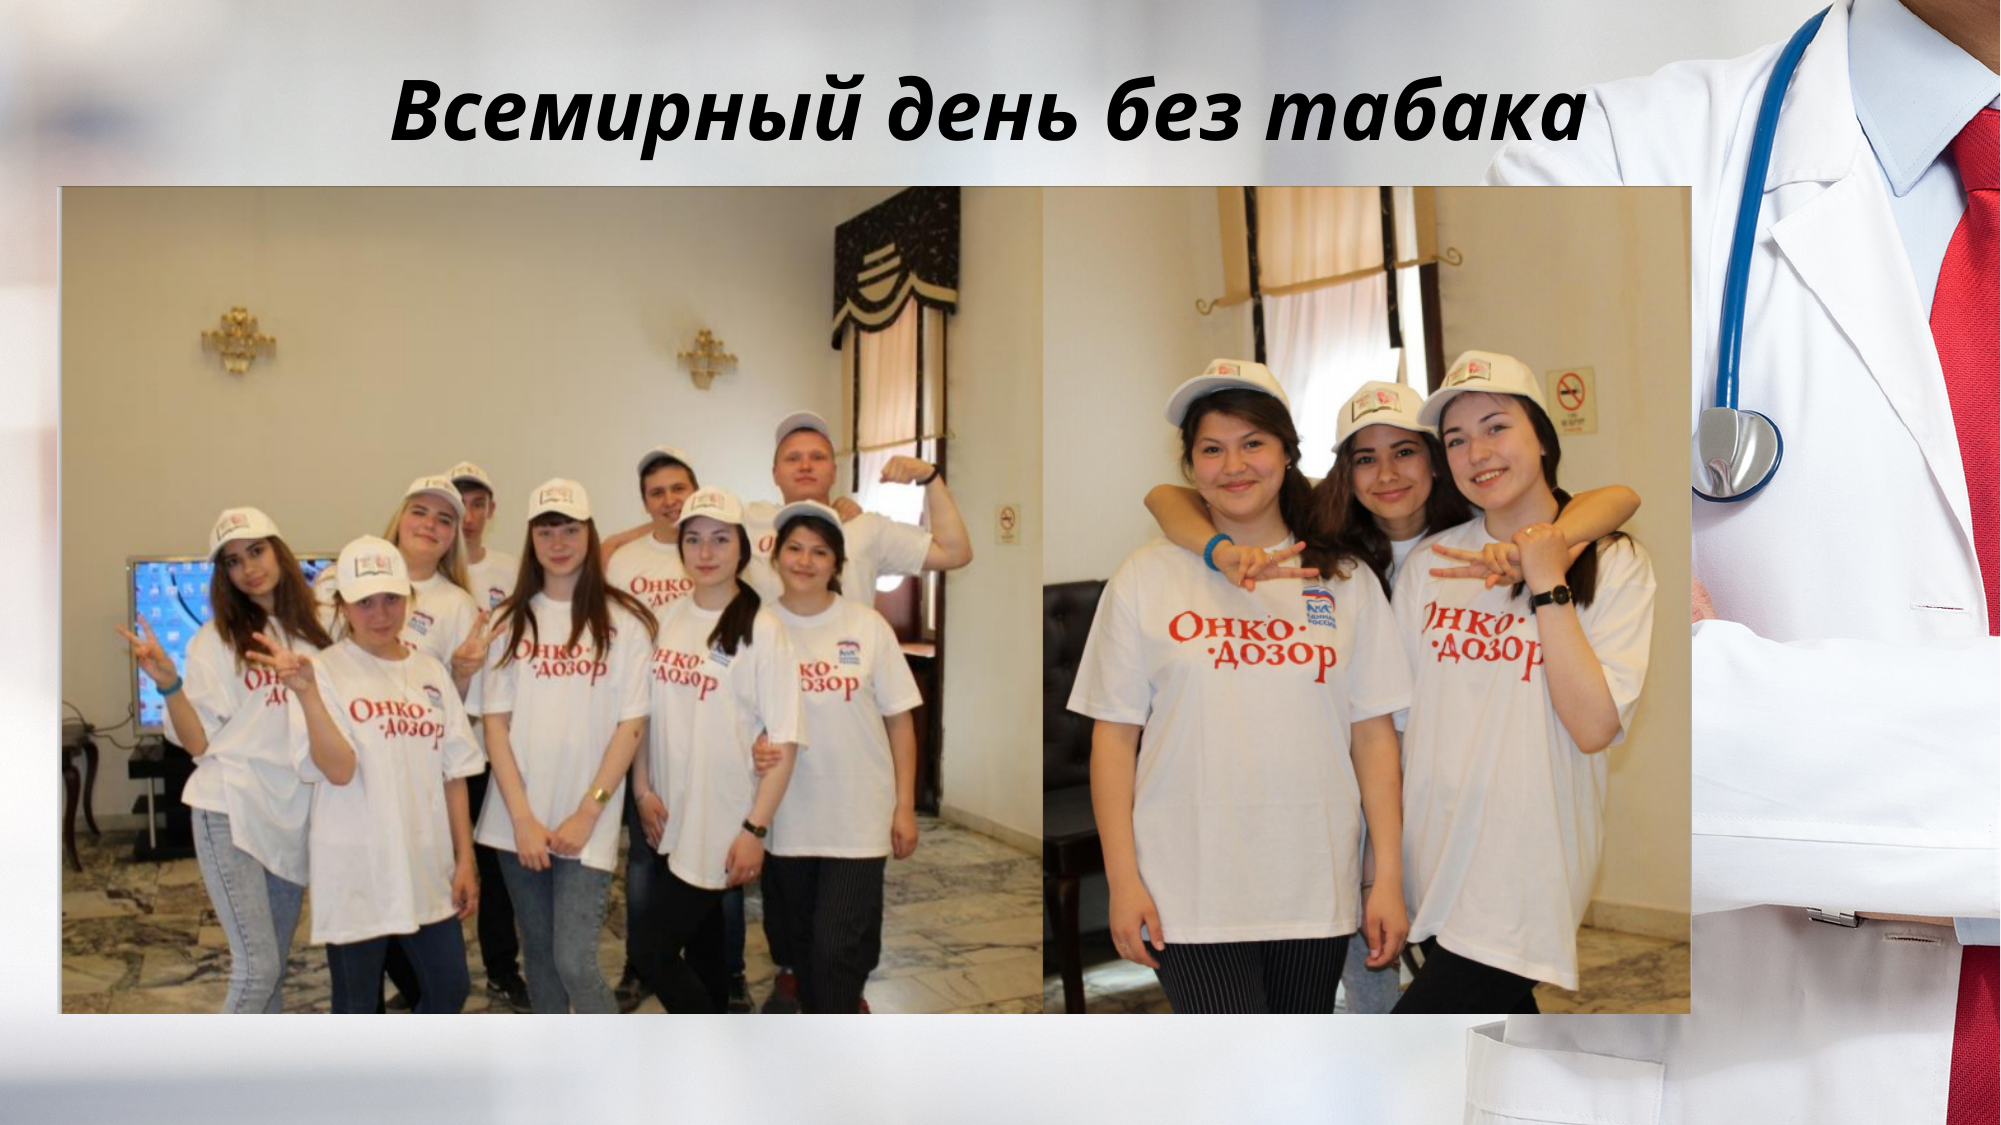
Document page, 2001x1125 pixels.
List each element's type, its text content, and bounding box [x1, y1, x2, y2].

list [57, 186, 1692, 1014]
title Всемирный день без табака [137, 59, 1863, 166]
picture [0, 0, 2001, 1125]
